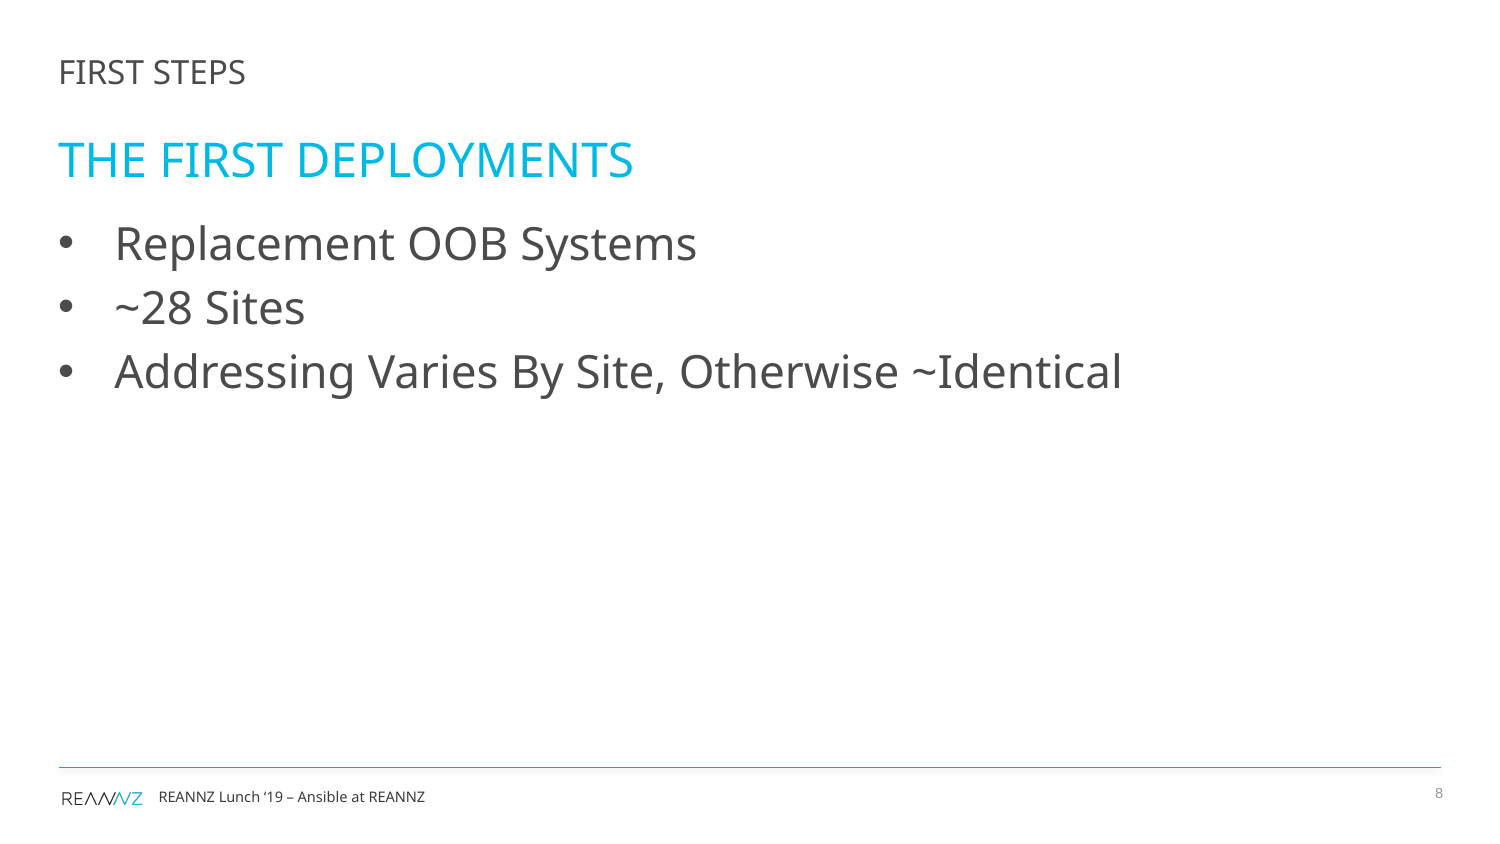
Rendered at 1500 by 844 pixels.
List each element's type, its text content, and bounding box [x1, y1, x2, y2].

list First steps [58, 45, 1436, 101]
list The first deployments [58, 121, 1436, 189]
list Replacement OOB Systems ~28 Sites Addressing Varies By Site, Otherwise ~Identical [58, 206, 1468, 761]
